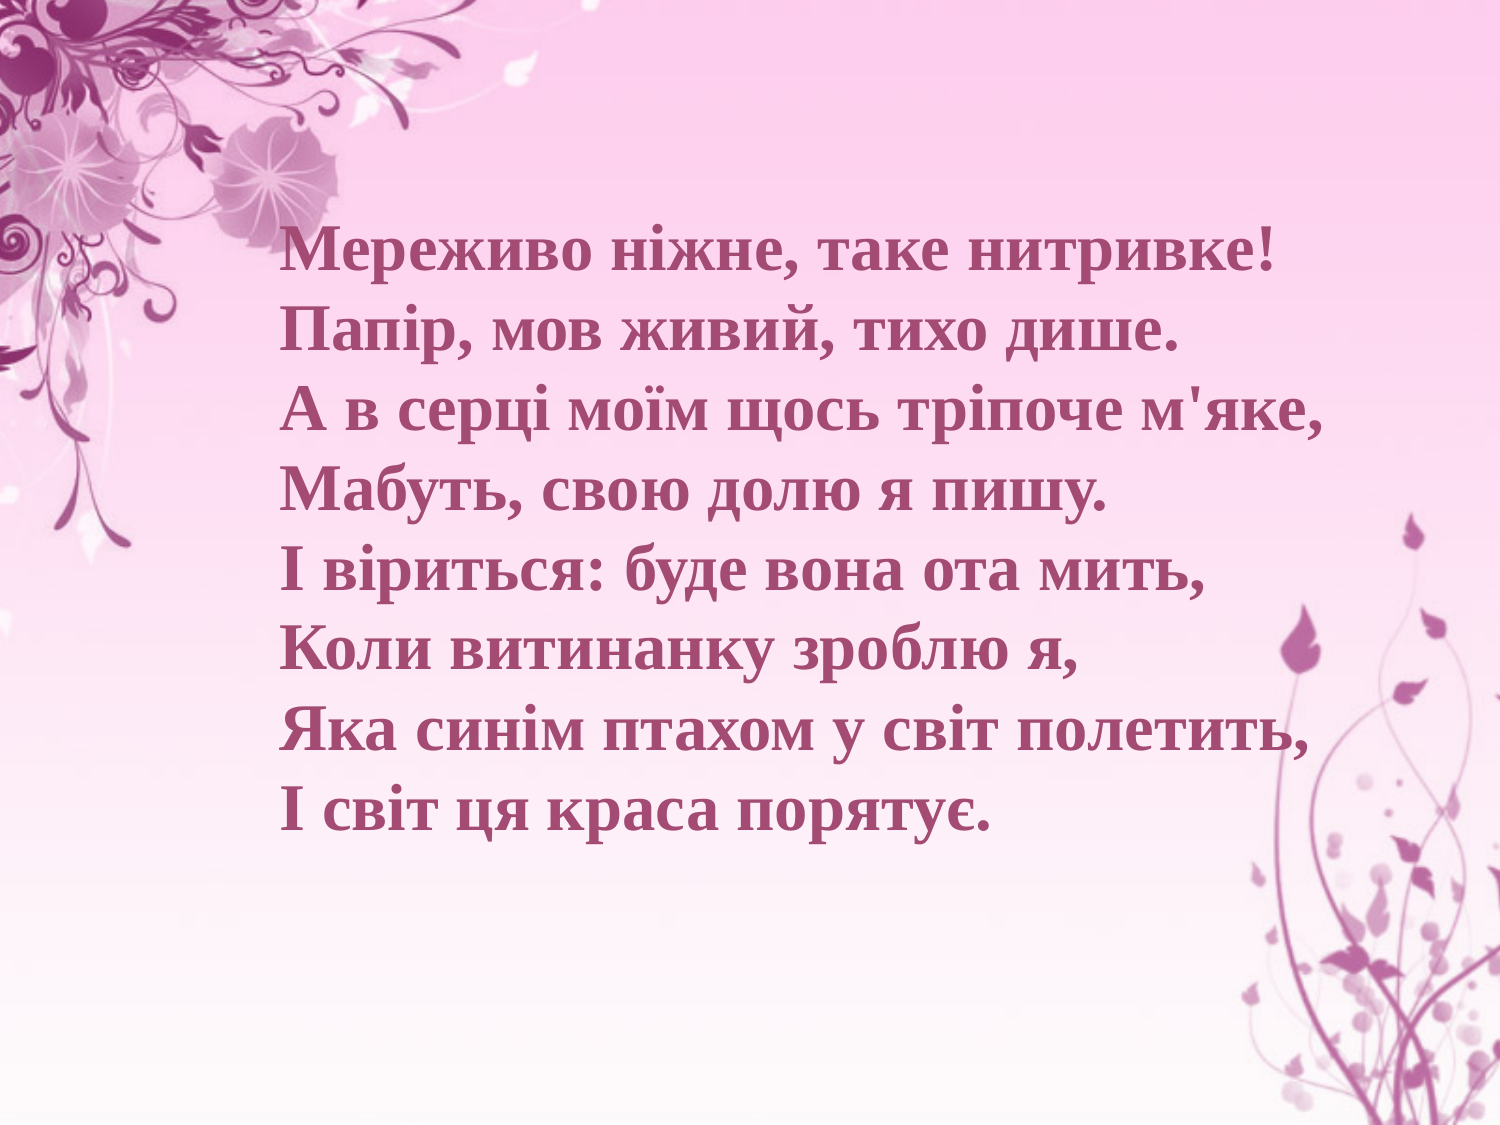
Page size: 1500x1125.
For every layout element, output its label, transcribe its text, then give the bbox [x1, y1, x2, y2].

picture [0, 0, 1500, 1125]
text_box Мереживо ніжне, таке нитривке! Папір, мов живий, тихо дише. А в серці моїм щось тріпоче м'яке, Мабуть, свою долю я пишу. І віриться: буде вона ота мить, Коли витинанку зроблю я, Яка синім птахом у світ полетить, І світ ця краса порятує. [206, 196, 1500, 851]
